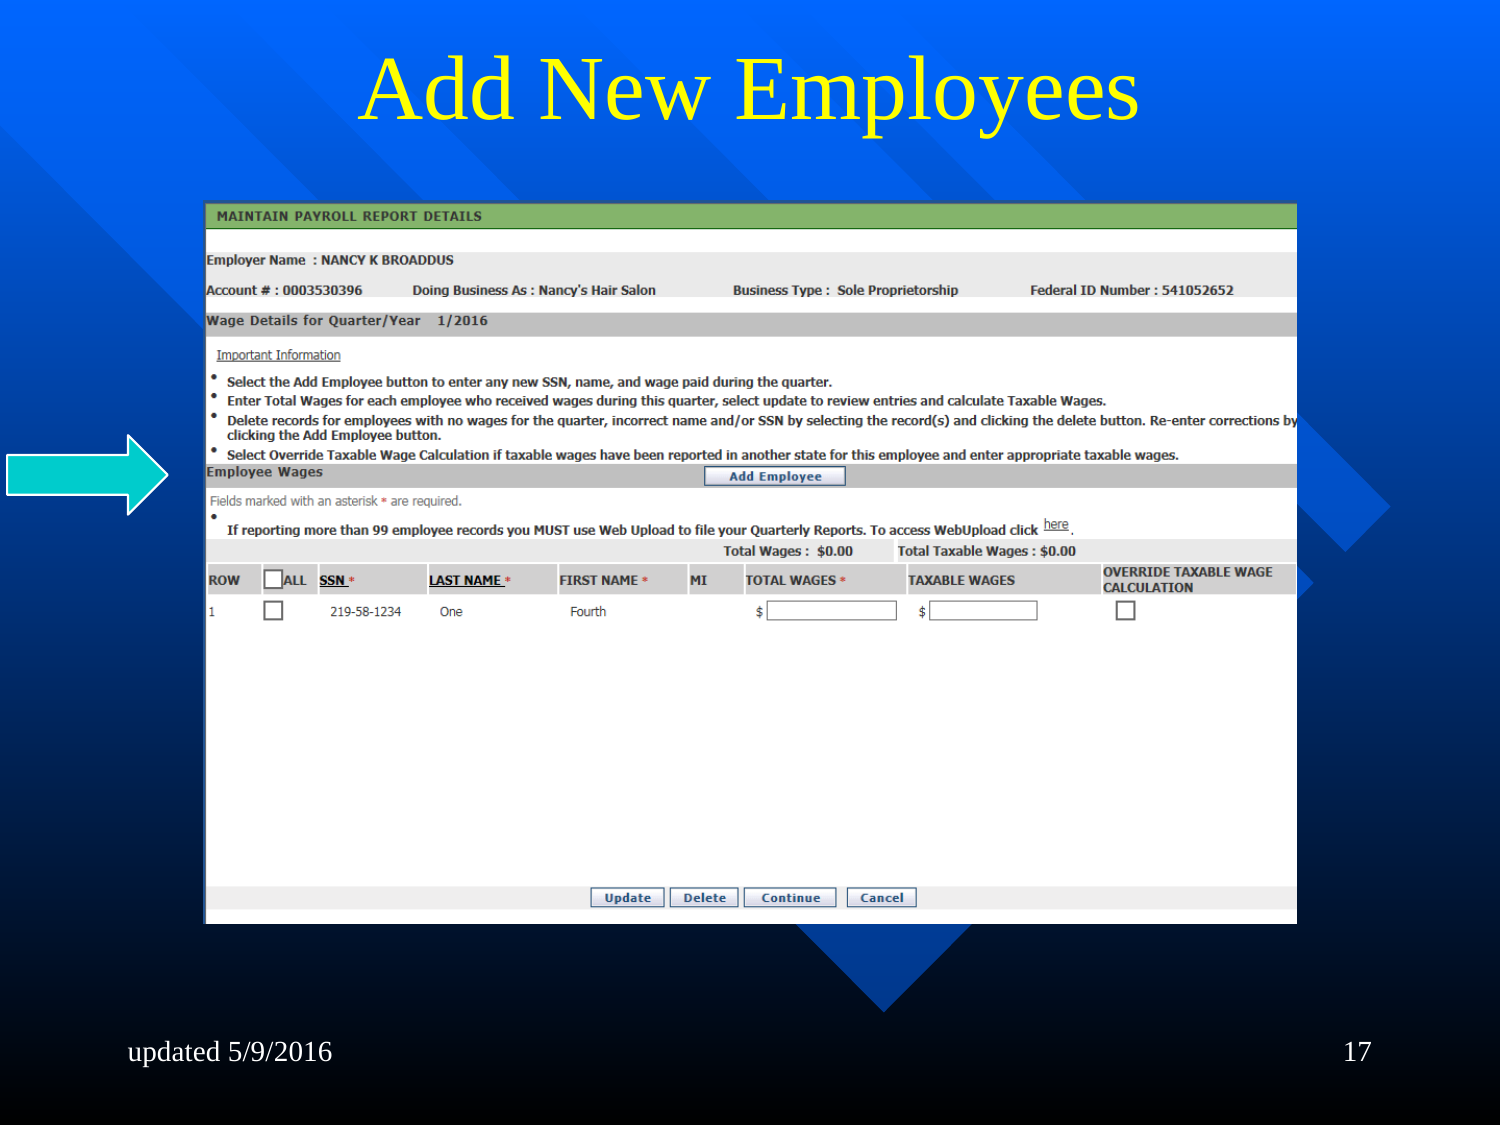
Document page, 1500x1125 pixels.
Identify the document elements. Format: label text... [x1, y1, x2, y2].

picture [202, 200, 1298, 925]
text_box [7, 435, 168, 515]
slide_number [111, 1024, 426, 1101]
title Add New Employees [112, 37, 1388, 238]
slide_number 17 [1074, 1024, 1388, 1101]
